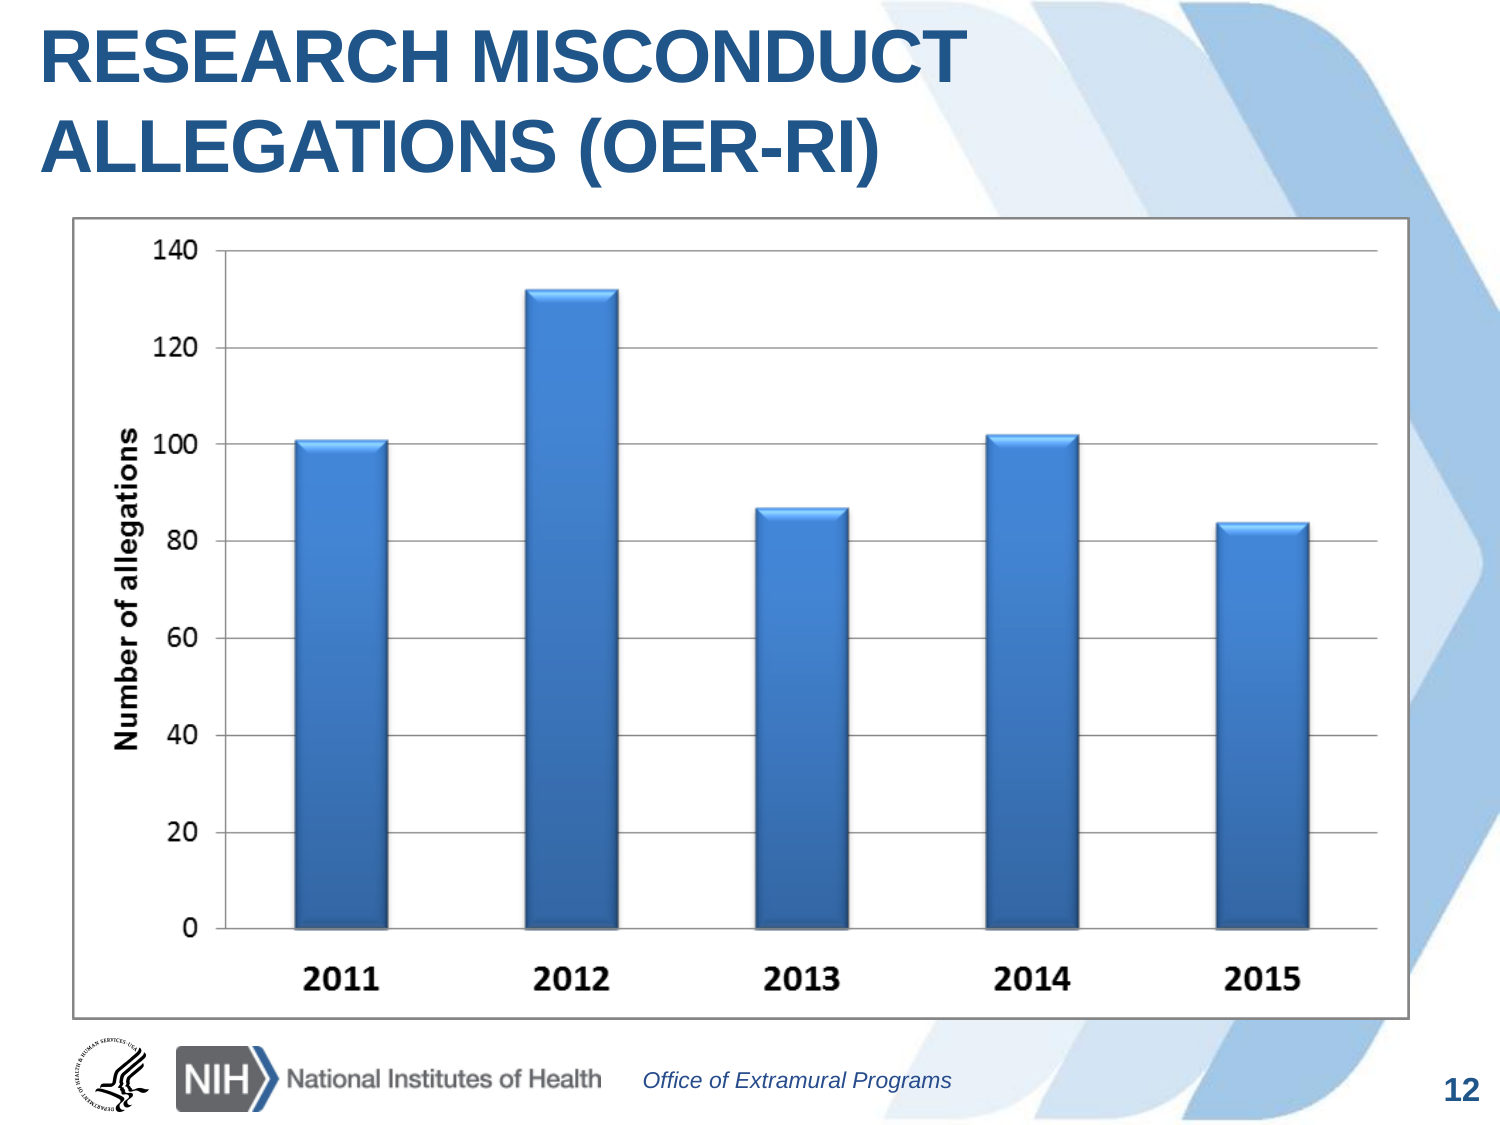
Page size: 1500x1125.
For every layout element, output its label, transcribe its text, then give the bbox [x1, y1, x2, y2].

picture [0, 0, 1500, 1125]
slide_number 12 [1352, 1058, 1496, 1119]
title Research misconduct Allegations (OER-RI) [24, 0, 1475, 175]
